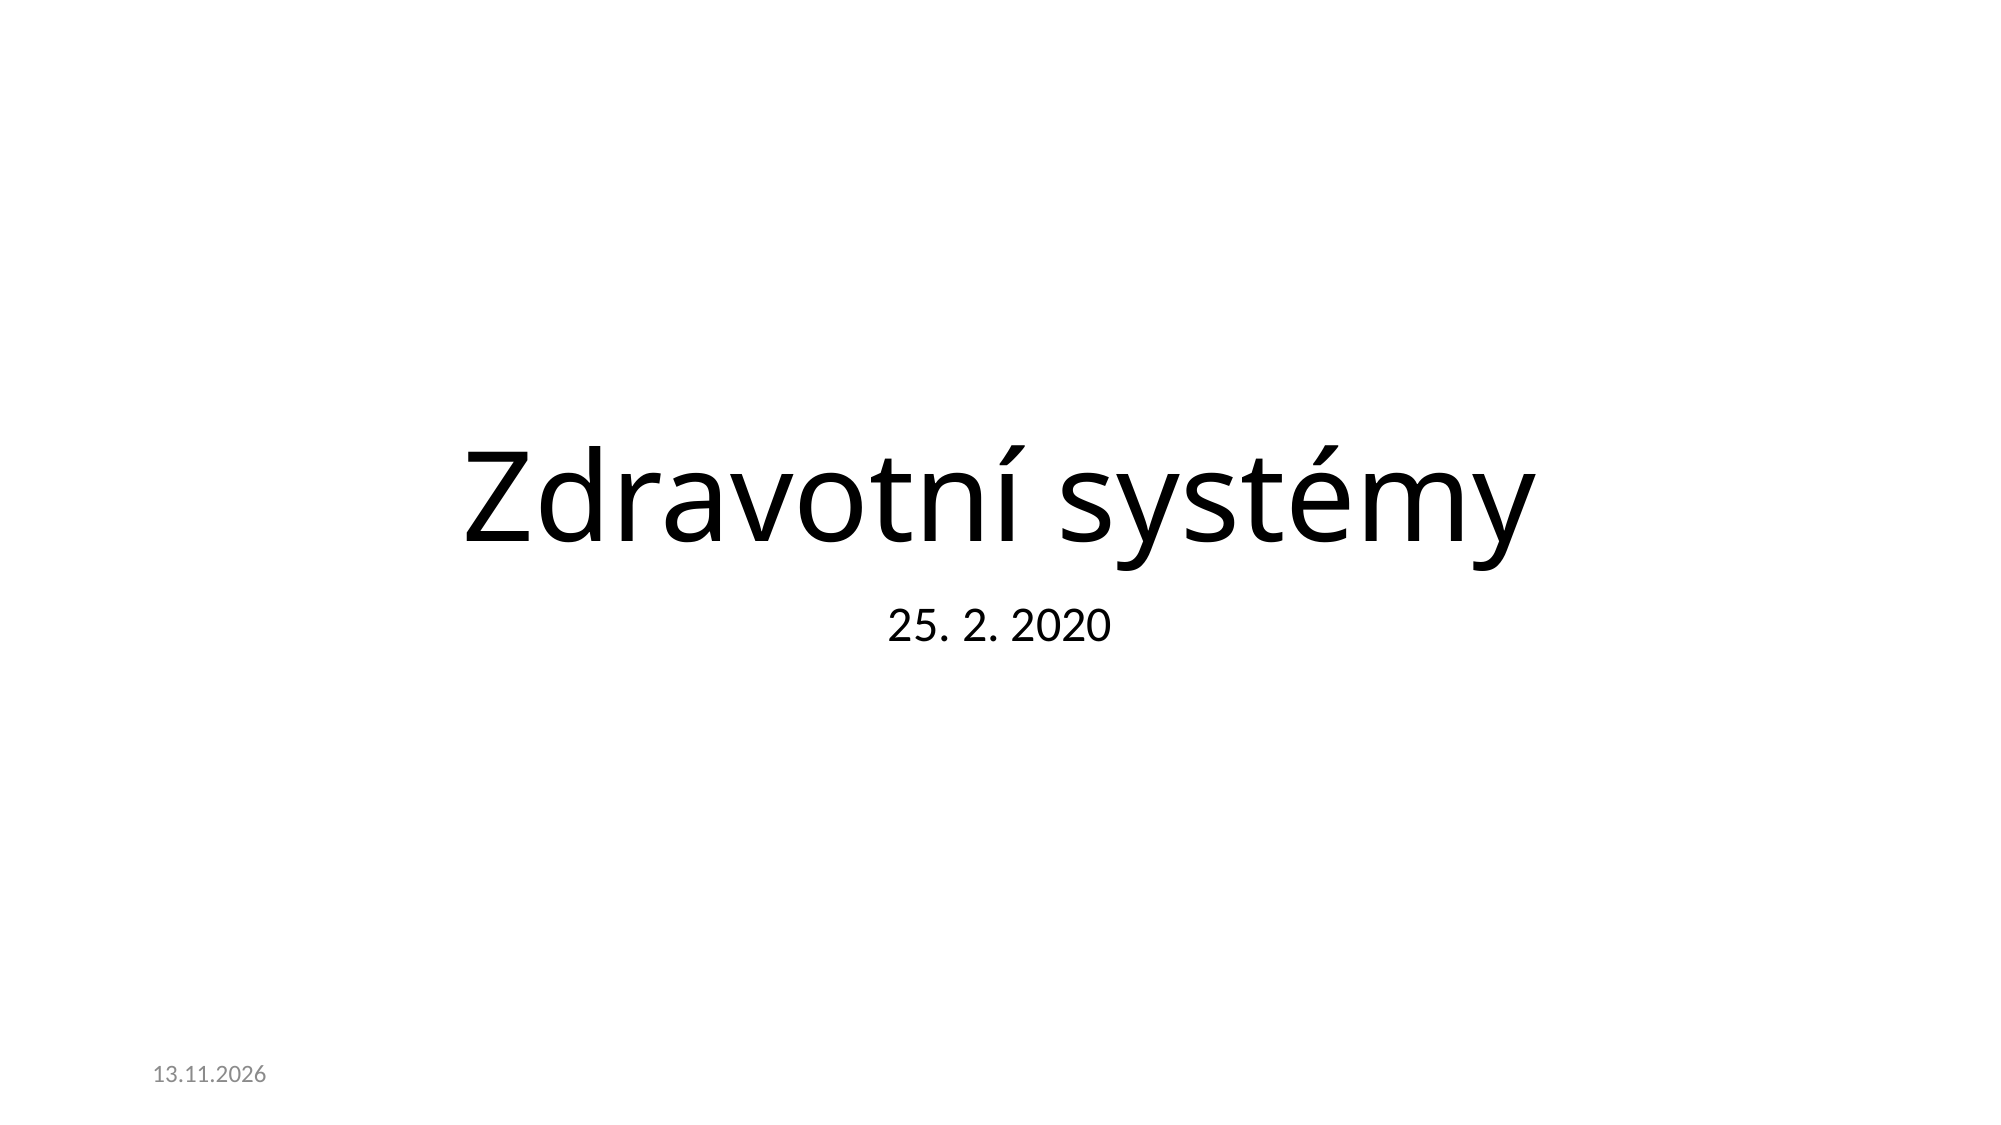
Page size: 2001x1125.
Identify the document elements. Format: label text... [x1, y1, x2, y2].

subtitle 25. 2. 2020 [249, 590, 1750, 863]
title Zdravotní systémy [249, 184, 1750, 576]
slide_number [137, 1042, 588, 1103]
